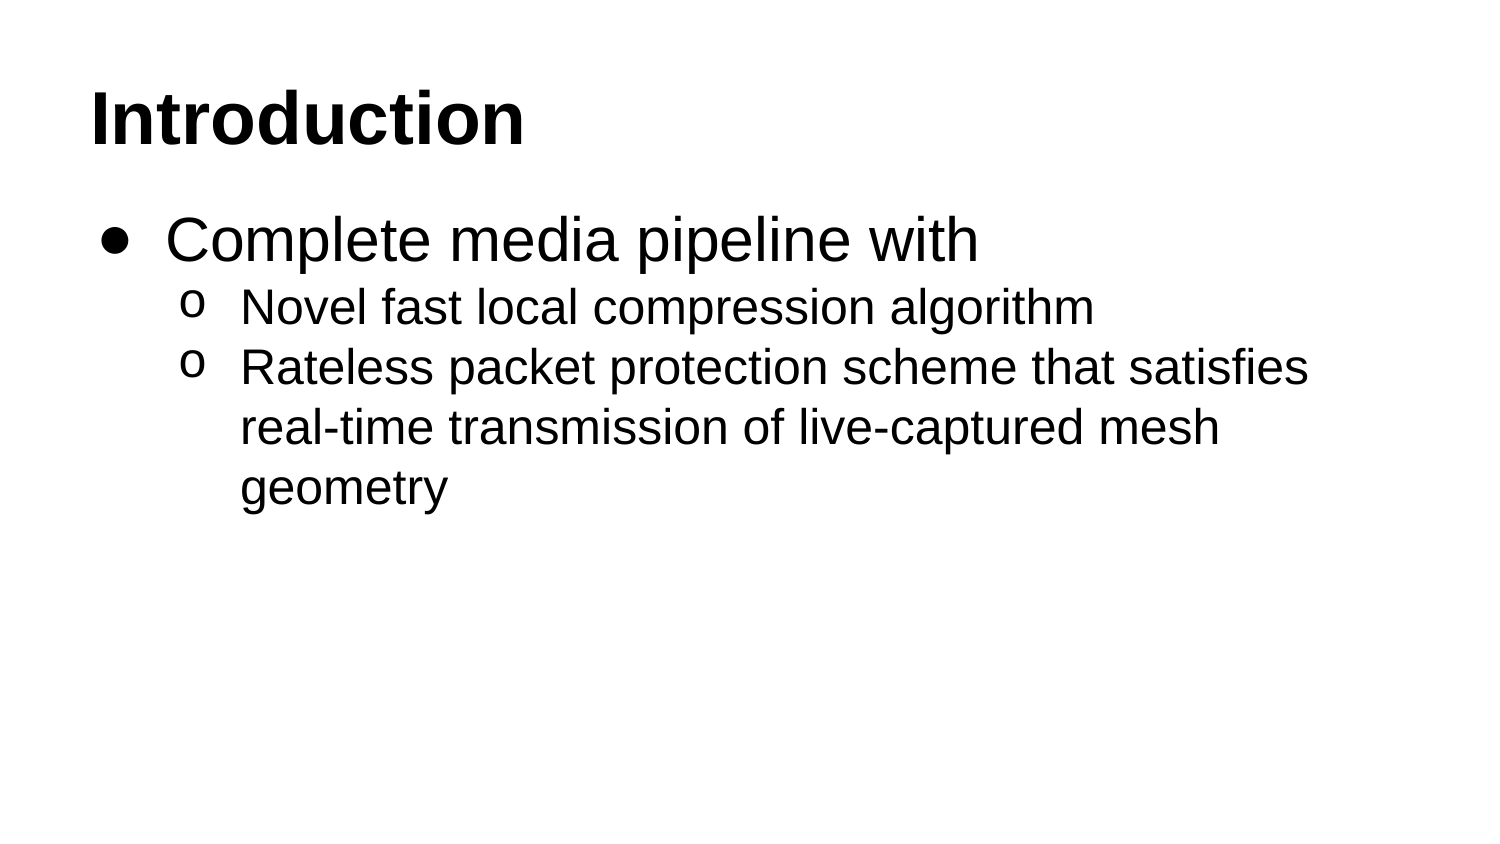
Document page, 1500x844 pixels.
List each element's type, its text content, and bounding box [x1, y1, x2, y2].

title Introduction [75, 33, 1425, 175]
list Complete media pipeline with Novel fast local compression algorithm Rateless packet protection scheme that satisfies real-time transmission of live-captured mesh geometry [75, 184, 1425, 796]
